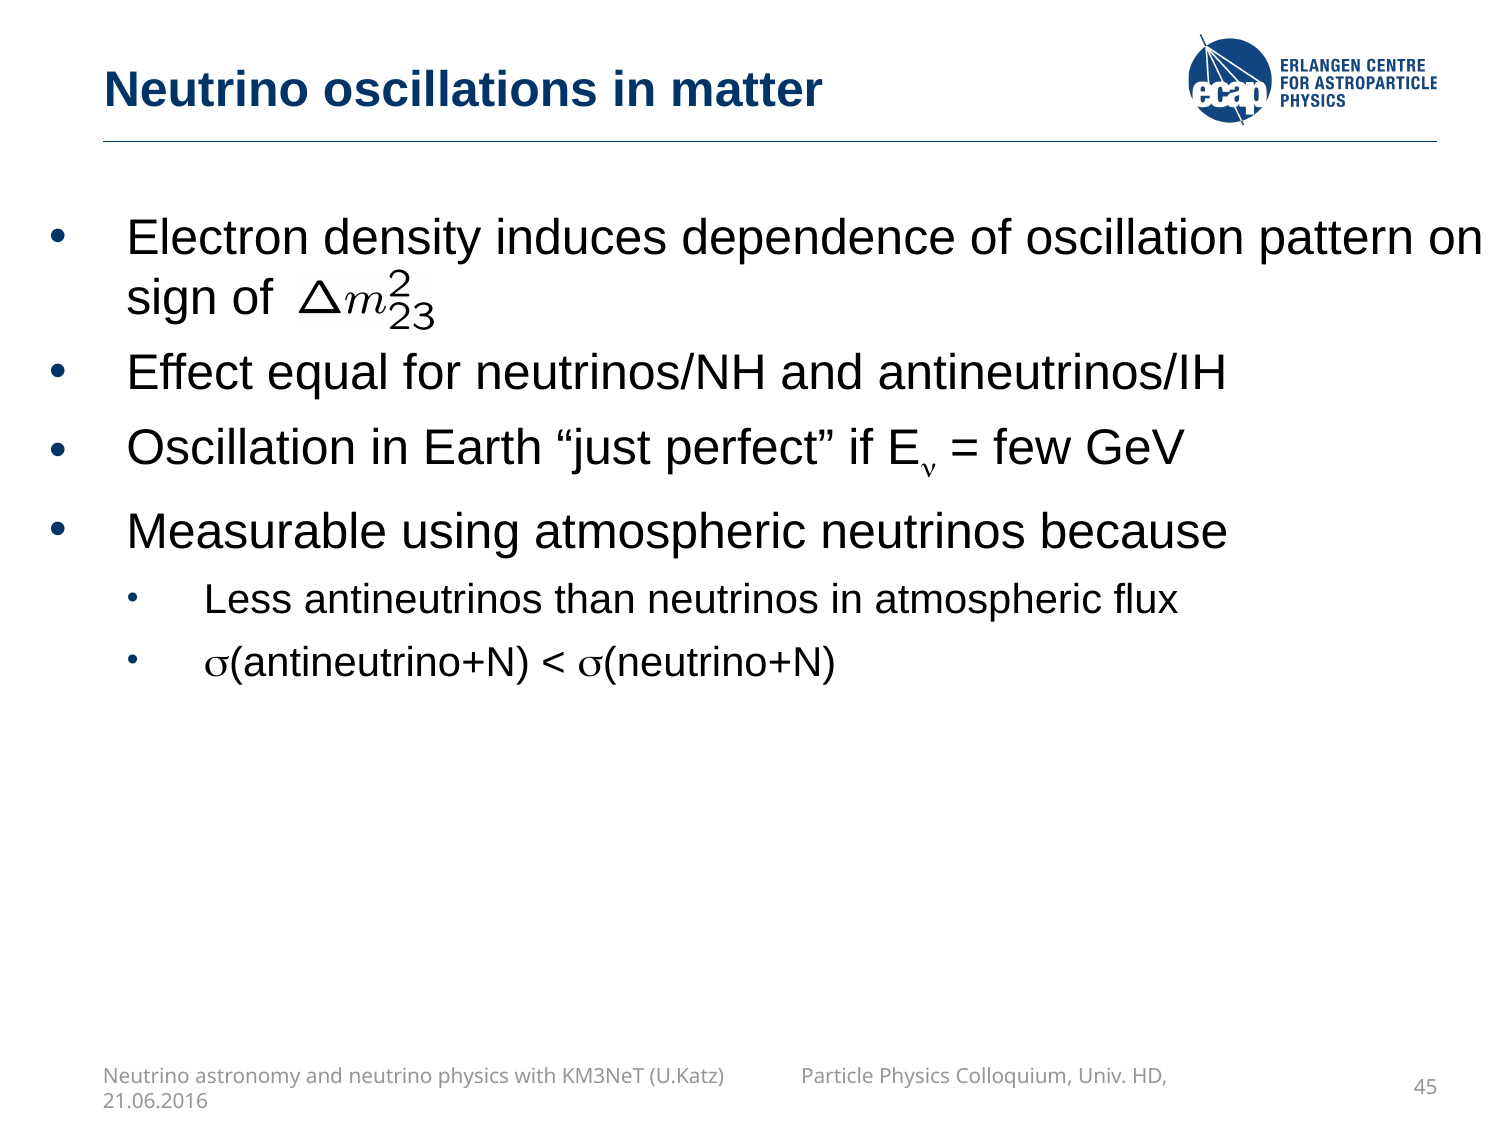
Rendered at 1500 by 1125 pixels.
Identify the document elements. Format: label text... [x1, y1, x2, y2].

text_box Electron density induces dependence of oscillation pattern on sign of Effect equal for neutrinos/NH and antineutrinos/IH Oscillation in Earth “just perfect” if En = few GeV Measurable using atmospheric neutrinos because Less antineutrinos than neutrinos in atmospheric flux s(antineutrino+N) < s(neutrino+N) [49, 204, 1497, 1020]
picture [296, 269, 435, 331]
footer Neutrino astronomy and neutrino physics with KM3NeT (U.Katz) Particle Physics Colloquium, Univ. HD, 21.06.2016 [102, 1051, 1276, 1125]
text_box Neutrino oscillations in matter [103, 24, 1417, 117]
slide_number 45 [1363, 1051, 1438, 1125]
